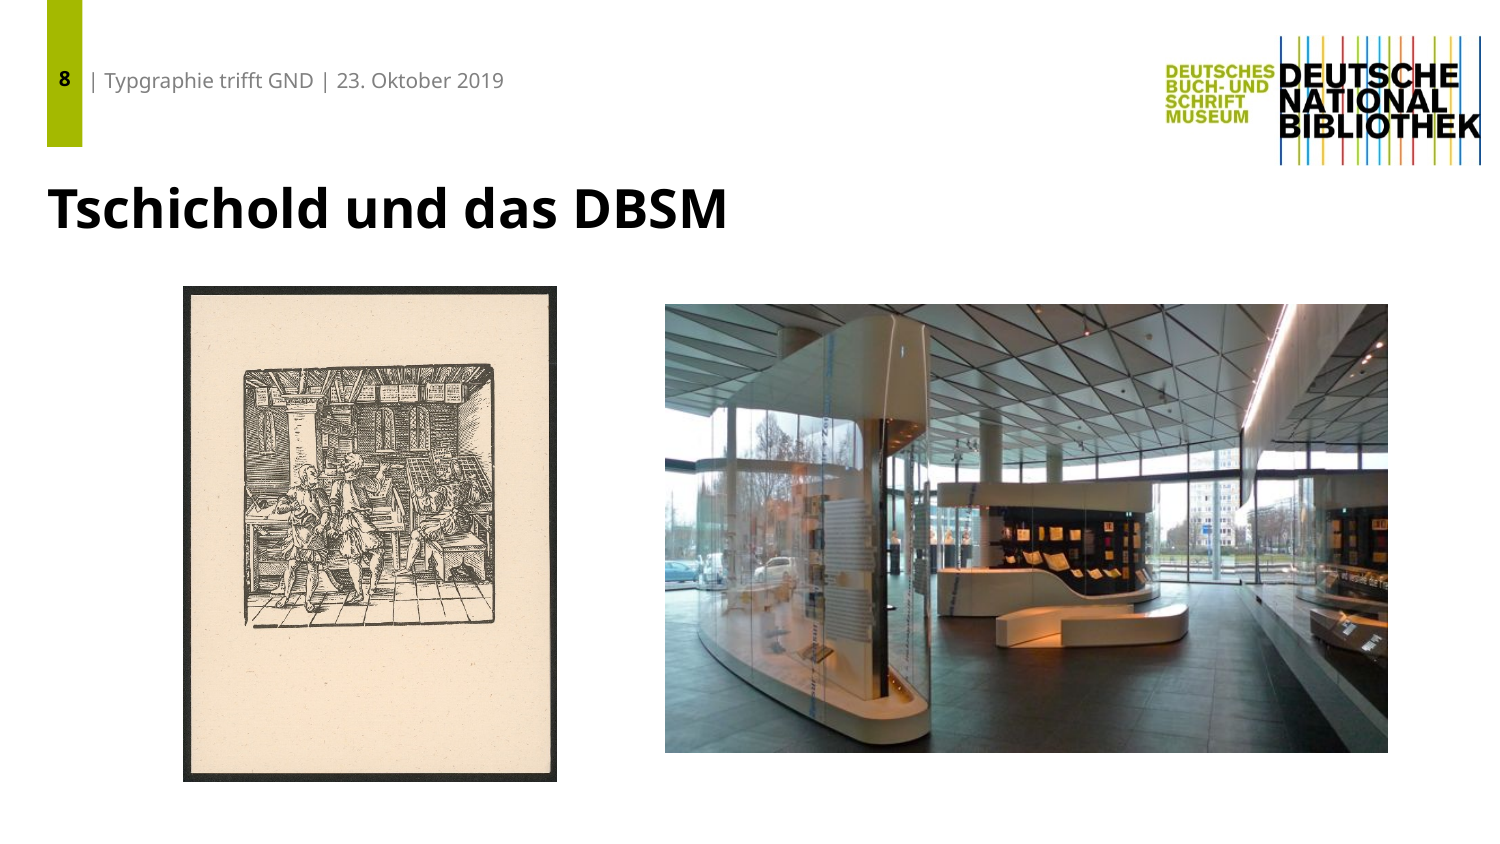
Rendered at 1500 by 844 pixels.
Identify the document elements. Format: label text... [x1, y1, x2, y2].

text_box 8 [47, 0, 83, 147]
footer | Typgraphie trifft GND | 23. Oktober 2019 [87, 67, 1240, 93]
picture [1165, 35, 1481, 166]
title Tschichold und das DBSM [46, 176, 1436, 305]
picture [665, 304, 1388, 753]
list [182, 286, 557, 782]
